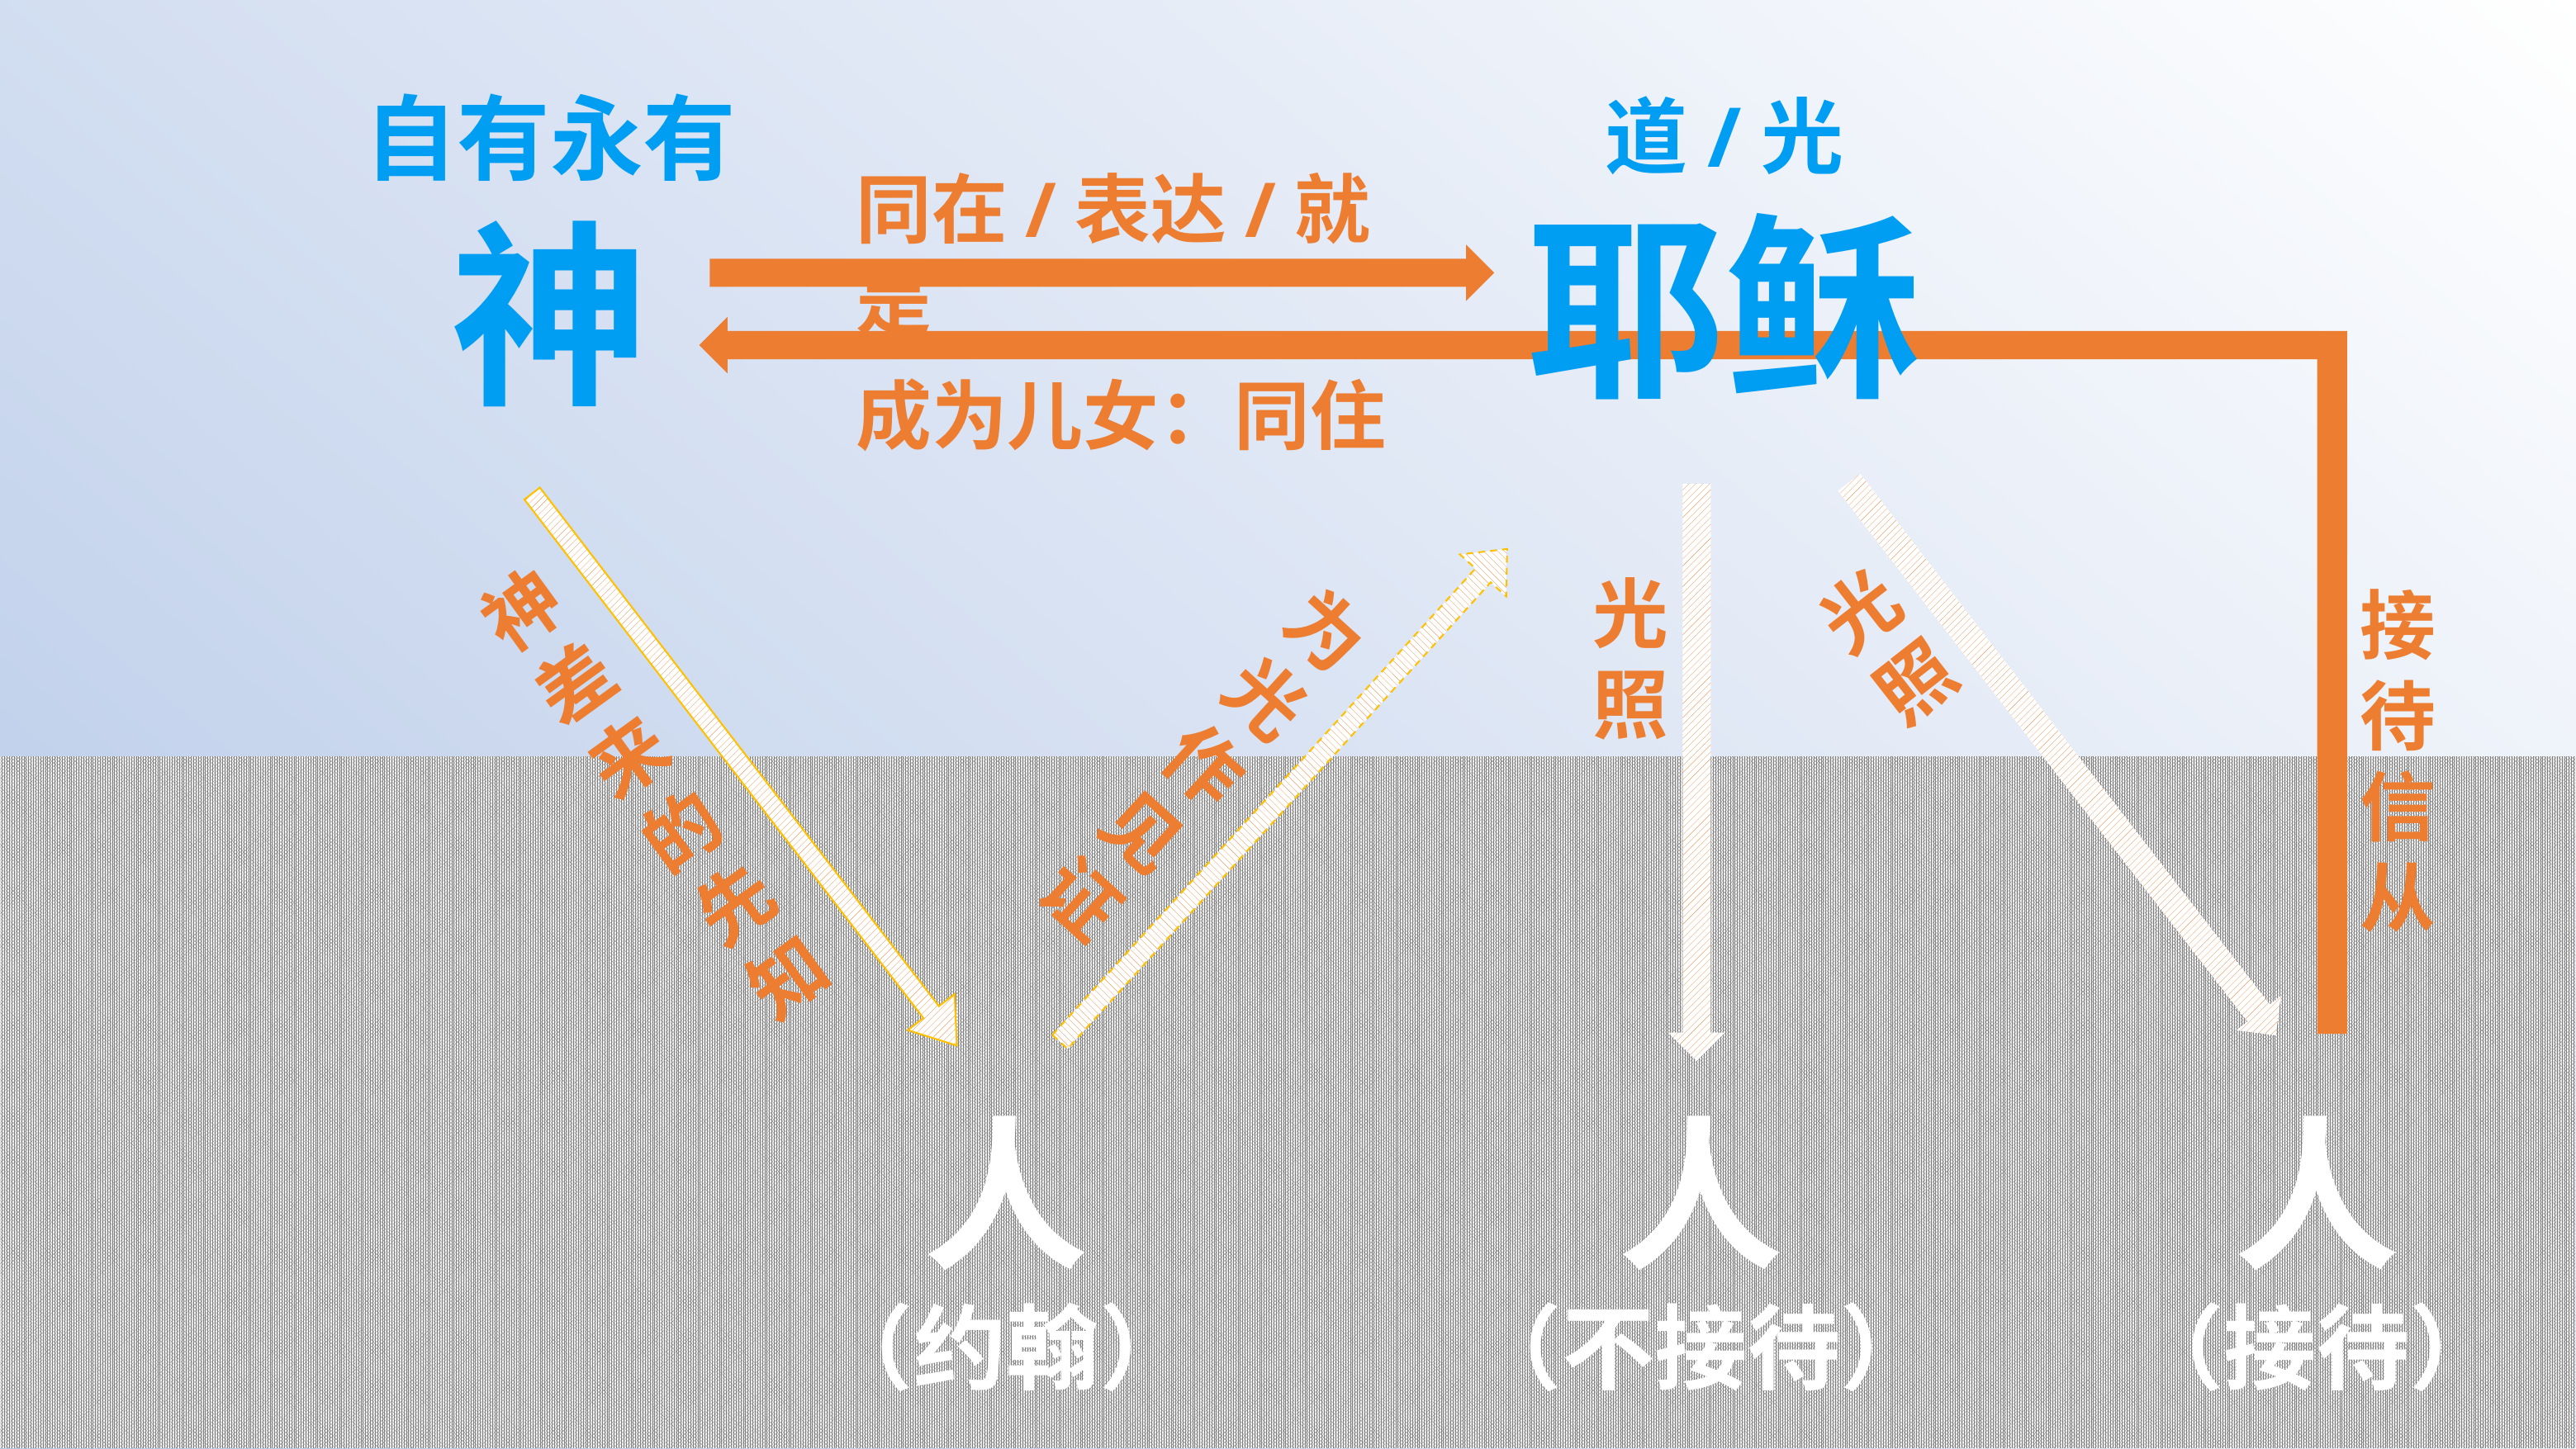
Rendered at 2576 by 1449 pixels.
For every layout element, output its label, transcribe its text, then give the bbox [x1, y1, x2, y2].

text_box [1051, 547, 1508, 1049]
text_box 成为儿女：同住 [843, 362, 1443, 465]
text_box 人 （约翰） [808, 1085, 1205, 1408]
text_box [1411, 242, 1496, 304]
text_box 道/光 耶稣 [1514, 78, 1935, 510]
text_box [749, 329, 1514, 361]
text_box [1836, 472, 2283, 1037]
text_box [523, 486, 958, 1047]
text_box 人 （接待） [2118, 1085, 2516, 1408]
text_box [709, 258, 843, 288]
text_box 接待 信从 [2348, 571, 2465, 948]
text_box 同在/表达/就是 [843, 155, 1411, 349]
text_box 光 照 [1580, 560, 1697, 754]
text_box 人 （不接待） [1456, 1085, 1947, 1408]
text_box 自有永有 神 [352, 73, 749, 526]
text_box 光 照 [1787, 528, 2000, 753]
text_box [2316, 331, 2348, 1035]
text_box 神差来的先知 [450, 528, 871, 1048]
text_box [0, 756, 2576, 1448]
text_box 为光作见证 [1011, 557, 1411, 981]
text_box [1666, 482, 1727, 1063]
text_box [1935, 329, 2349, 361]
